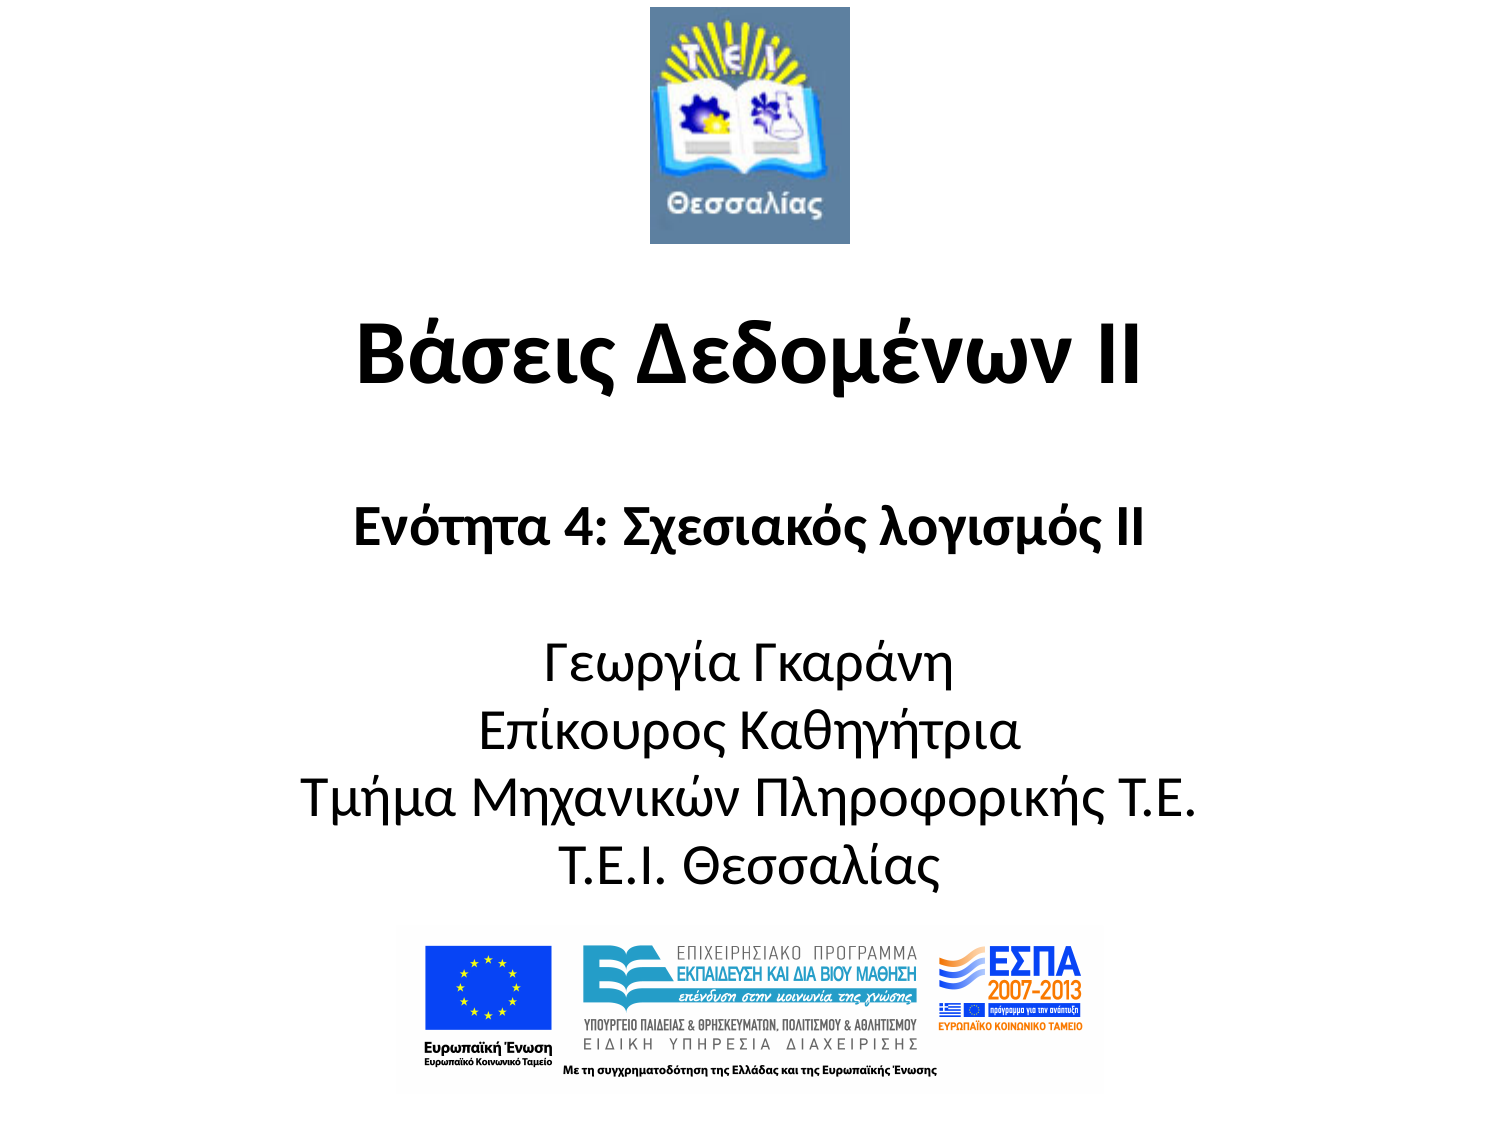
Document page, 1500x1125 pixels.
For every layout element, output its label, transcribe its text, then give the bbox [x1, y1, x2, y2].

picture [650, 6, 850, 244]
picture [396, 925, 1104, 1095]
title Βάσεις Δεδομένων II [112, 226, 1388, 468]
subtitle Ενότητα 4: Σχεσιακός λογισμός II Γεωργία Γκαράνη Επίκουρος Καθηγήτρια Τμήμα Μηχανικών Πληροφορικής Τ.Ε. T.E.I. Θεσσαλίας [112, 479, 1388, 1125]
